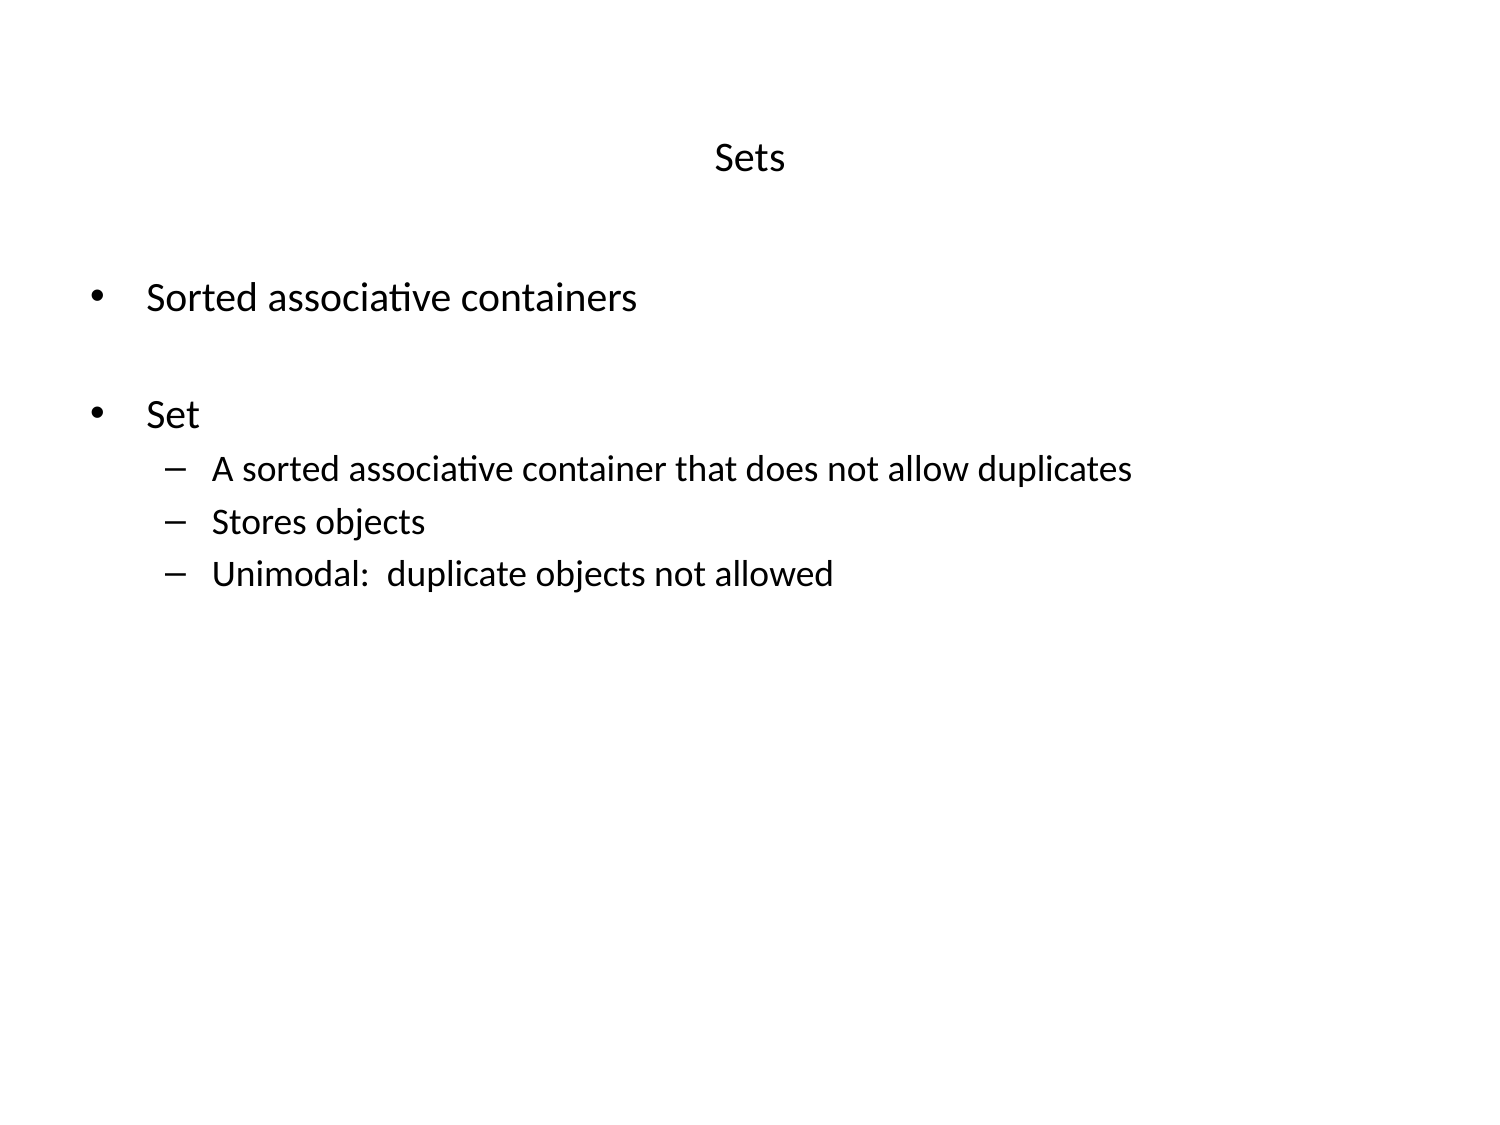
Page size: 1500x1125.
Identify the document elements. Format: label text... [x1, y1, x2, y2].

list Sorted associative containers Set A sorted associative container that does not allow duplicates Stores objects Unimodal: duplicate objects not allowed [75, 262, 1425, 1005]
title Sets [112, 121, 1388, 188]
